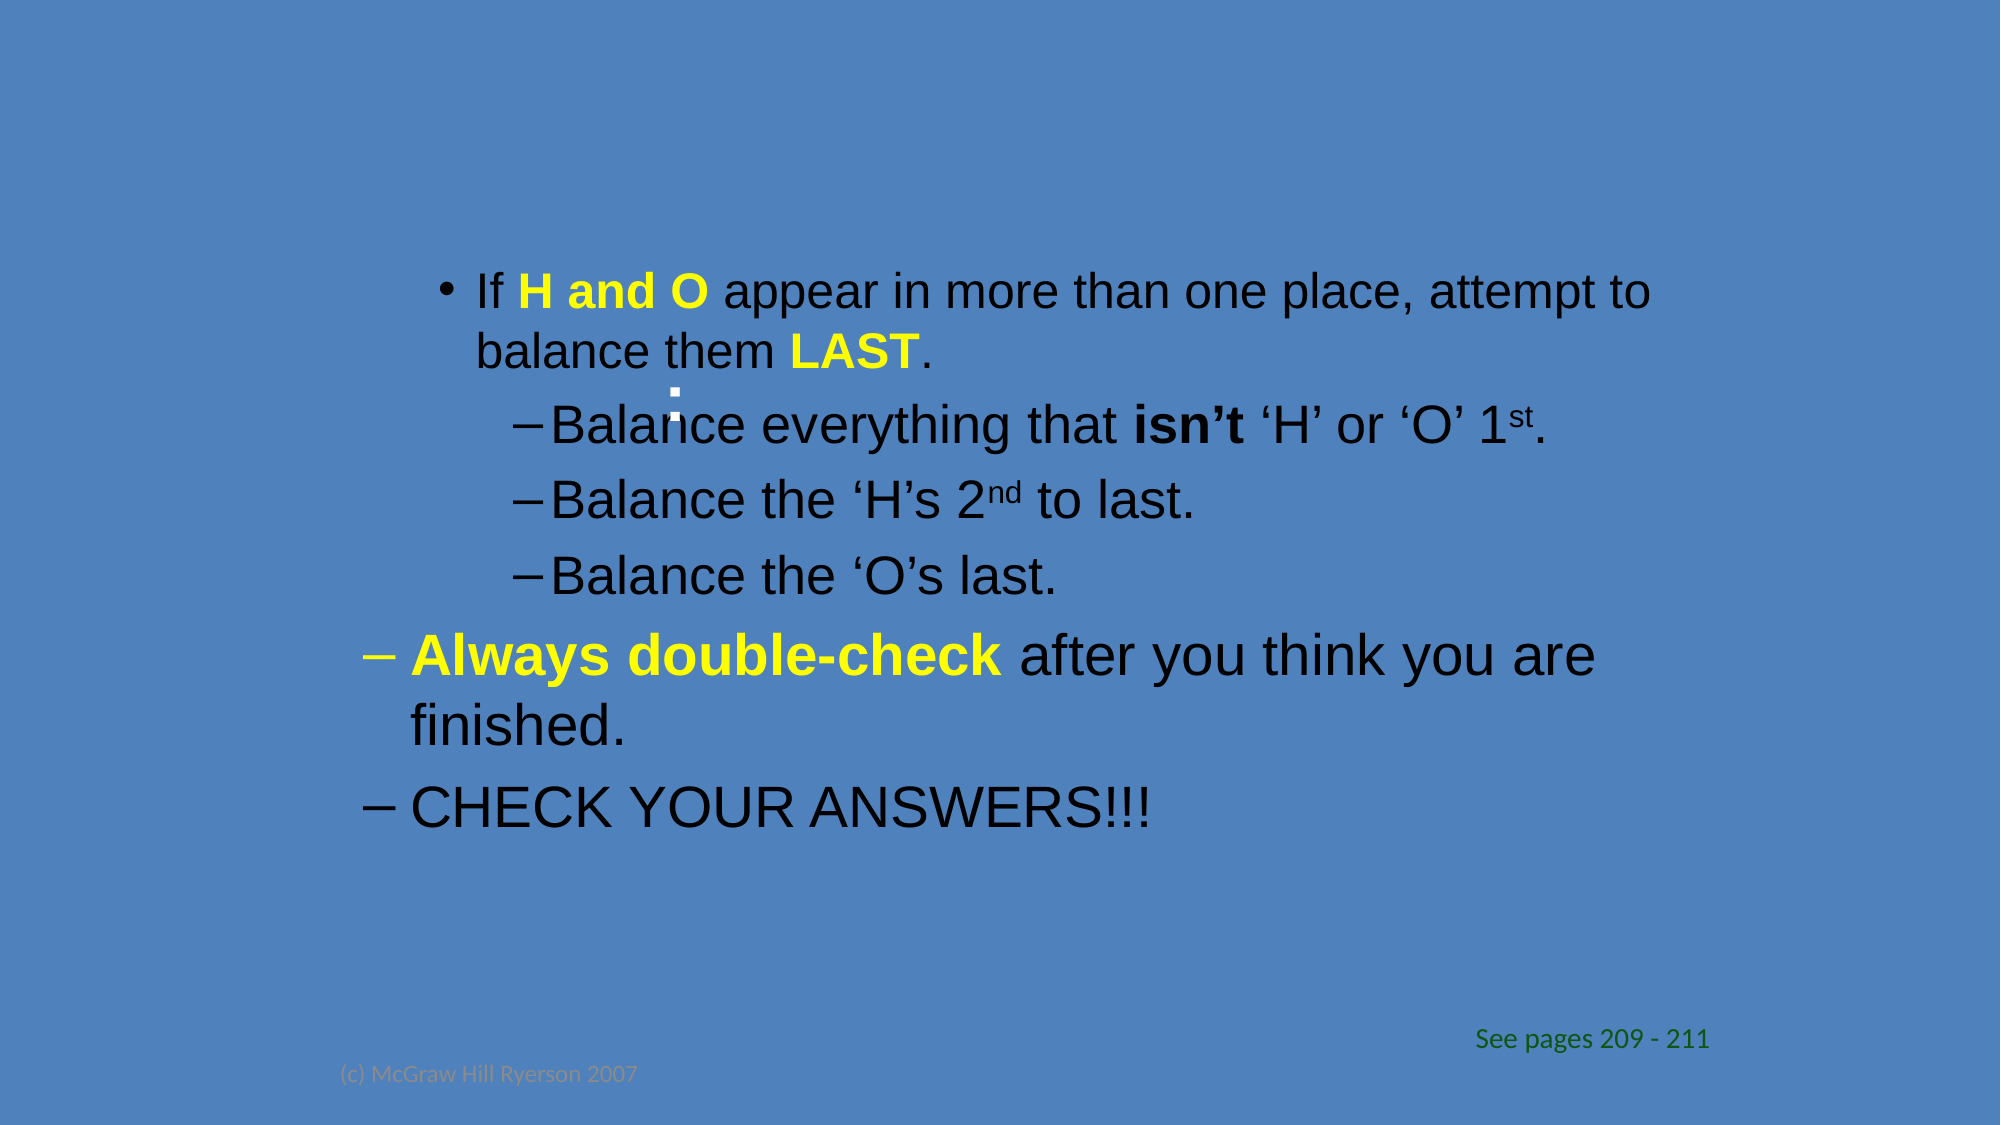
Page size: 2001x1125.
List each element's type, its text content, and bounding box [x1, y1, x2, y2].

list If H and O appear in more than one place, attempt to balance them LAST. Balance everything that isn’t ‘H’ or ‘O’ 1st. Balance the ‘H’s 2nd to last. Balance the ‘O’s last. Always double-check after you think you are finished. CHECK YOUR ANSWERS!!! [273, 170, 1711, 1059]
footer (c) McGraw Hill Ryerson 2007 [324, 1059, 675, 1103]
text_box : [500, 347, 1500, 443]
text_box See pages 209 - 211 [1400, 1012, 1725, 1063]
